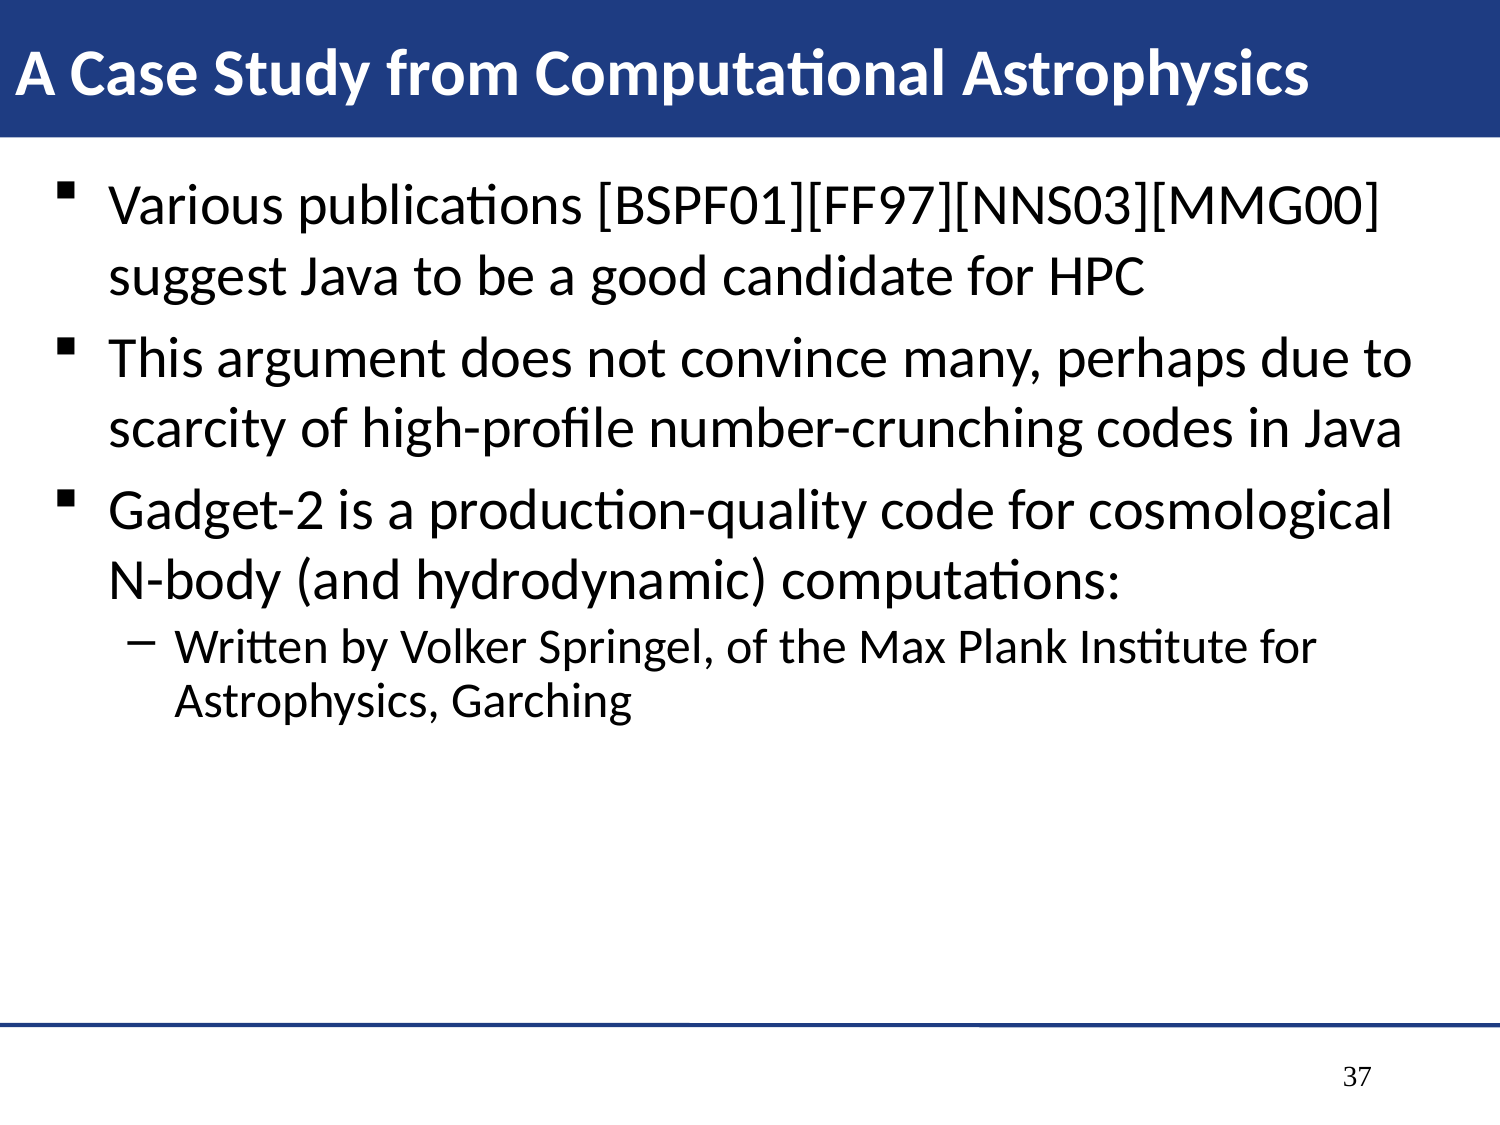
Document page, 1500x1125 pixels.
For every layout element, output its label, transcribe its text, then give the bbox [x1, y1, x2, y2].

title A Case Study from Computational Astrophysics [0, 0, 1500, 138]
slide_number 37 [1074, 1049, 1388, 1125]
list Various publications [BSPF01][FF97][NNS03][MMG00] suggest Java to be a good candidate for HPC This argument does not convince many, perhaps due to scarcity of high-profile number-crunching codes in Java Gadget-2 is a production-quality code for cosmological N-body (and hydrodynamic) computations: Written by Volker Springel, of the Max Plank Institute for Astrophysics, Garching [37, 149, 1463, 1013]
